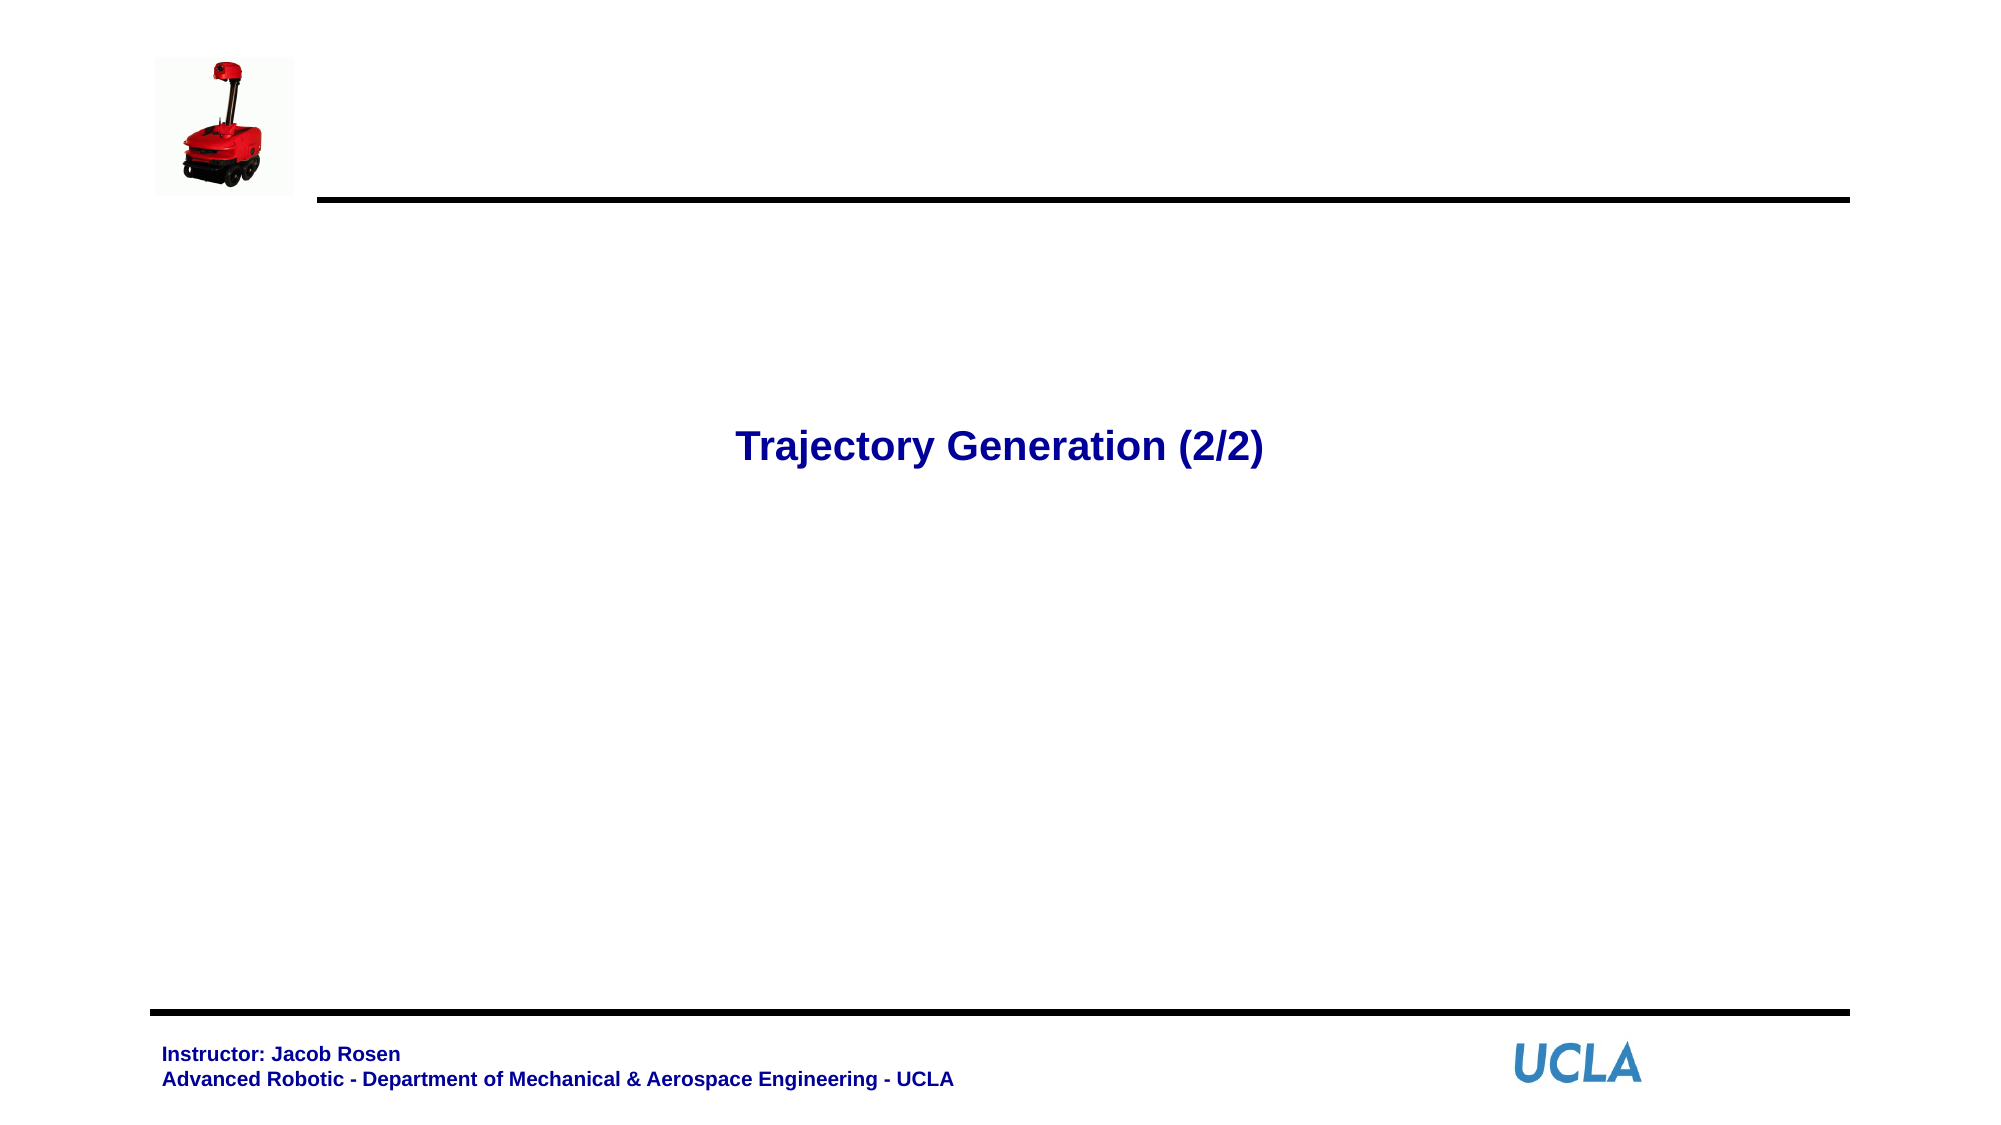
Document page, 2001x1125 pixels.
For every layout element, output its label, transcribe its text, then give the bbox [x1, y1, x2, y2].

picture [1491, 1021, 1663, 1103]
picture [155, 57, 294, 196]
title Trajectory Generation (2/2) [362, 375, 1638, 563]
footer Instructor: Jacob Rosen Advanced Robotic - Department of Mechanical & Aerospace Engineering - UCLA [146, 1032, 1260, 1096]
